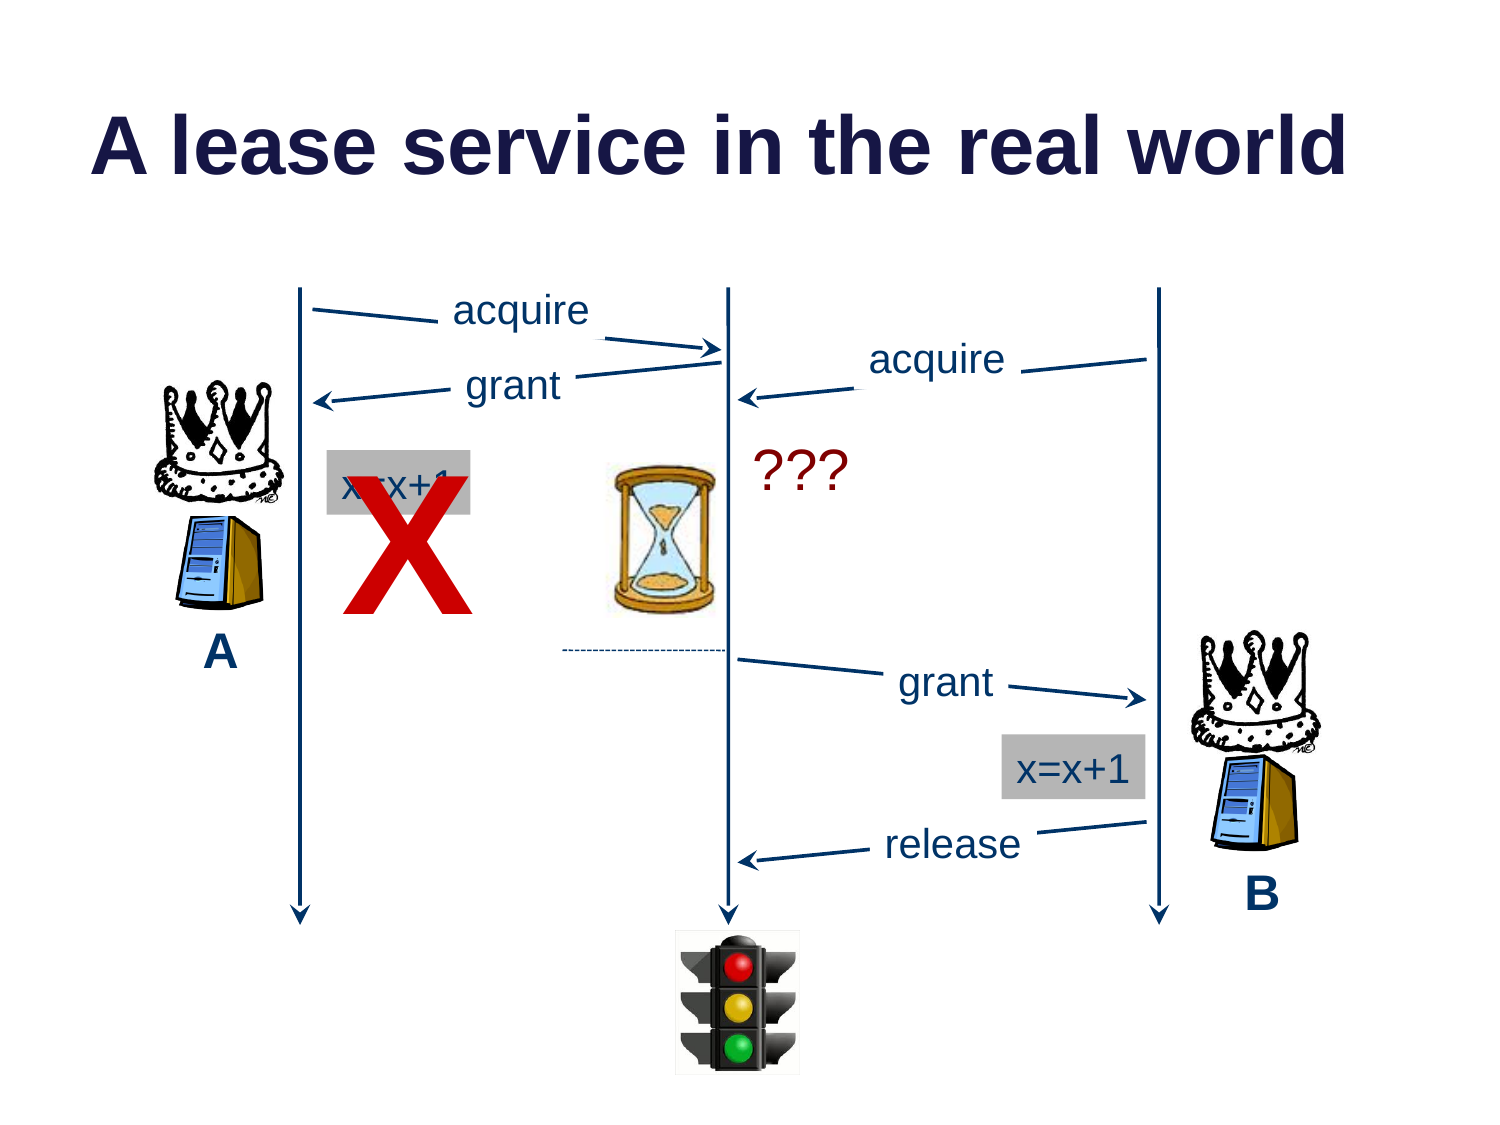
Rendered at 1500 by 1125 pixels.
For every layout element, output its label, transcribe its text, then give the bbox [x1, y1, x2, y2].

text_box [737, 387, 760, 409]
title A lease service in the real world [75, 0, 1425, 200]
text_box [1125, 687, 1147, 709]
picture [1187, 624, 1326, 854]
text_box ??? [738, 425, 866, 510]
text_box grant [450, 350, 576, 415]
text_box [699, 337, 722, 359]
text_box A [187, 619, 254, 687]
text_box [289, 904, 311, 925]
text_box [737, 850, 760, 871]
text_box acquire [438, 275, 605, 340]
text_box release [869, 809, 1037, 875]
text_box x=x+1 [1001, 734, 1146, 800]
text_box acquire [853, 324, 1021, 390]
text_box [718, 904, 739, 925]
text_box grant [883, 646, 1009, 712]
picture [578, 462, 751, 619]
text_box [312, 390, 333, 409]
text_box X [326, 407, 491, 662]
picture [149, 374, 288, 612]
text_box B [1229, 862, 1296, 928]
picture [674, 930, 801, 1076]
text_box [1148, 904, 1170, 925]
